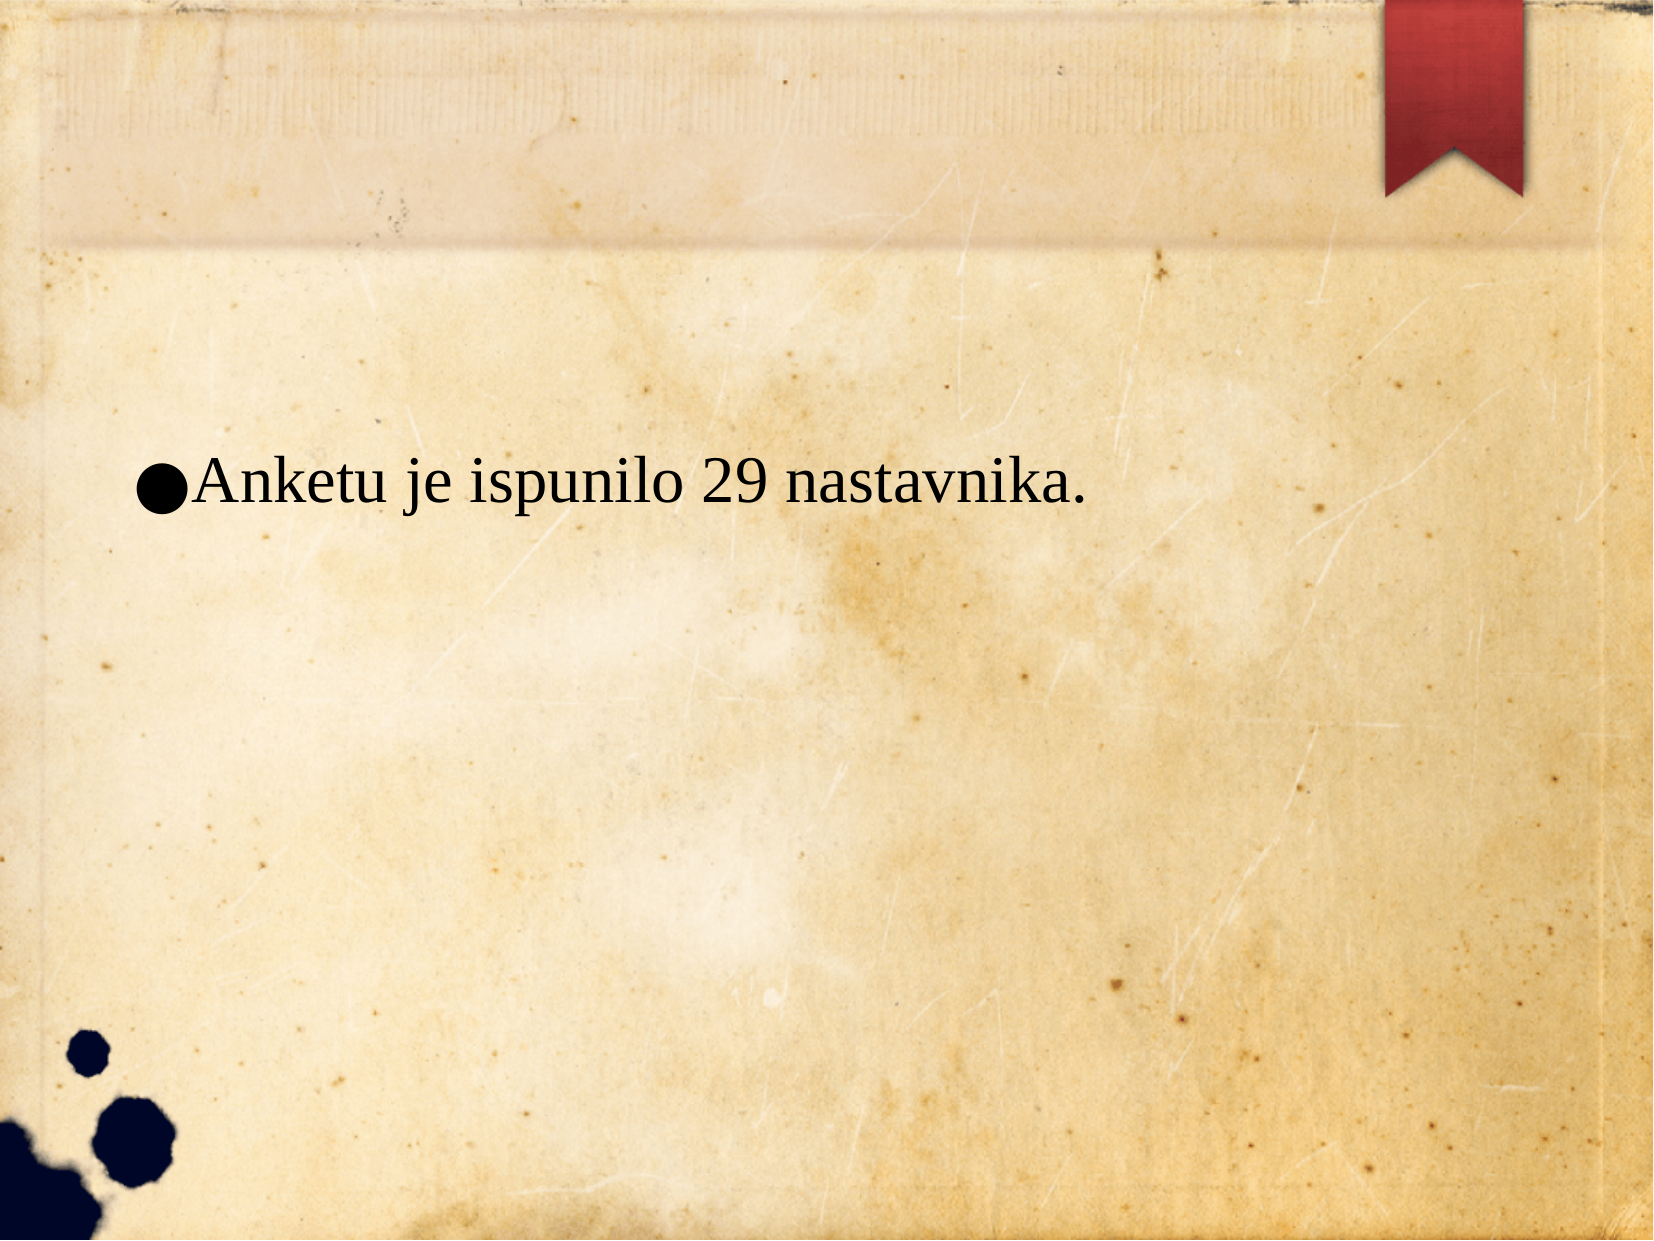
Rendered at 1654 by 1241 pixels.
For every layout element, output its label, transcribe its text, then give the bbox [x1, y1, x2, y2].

picture [0, 0, 1654, 1240]
text_box Anketu je ispunilo 29 nastavnika. [115, 390, 1571, 1110]
